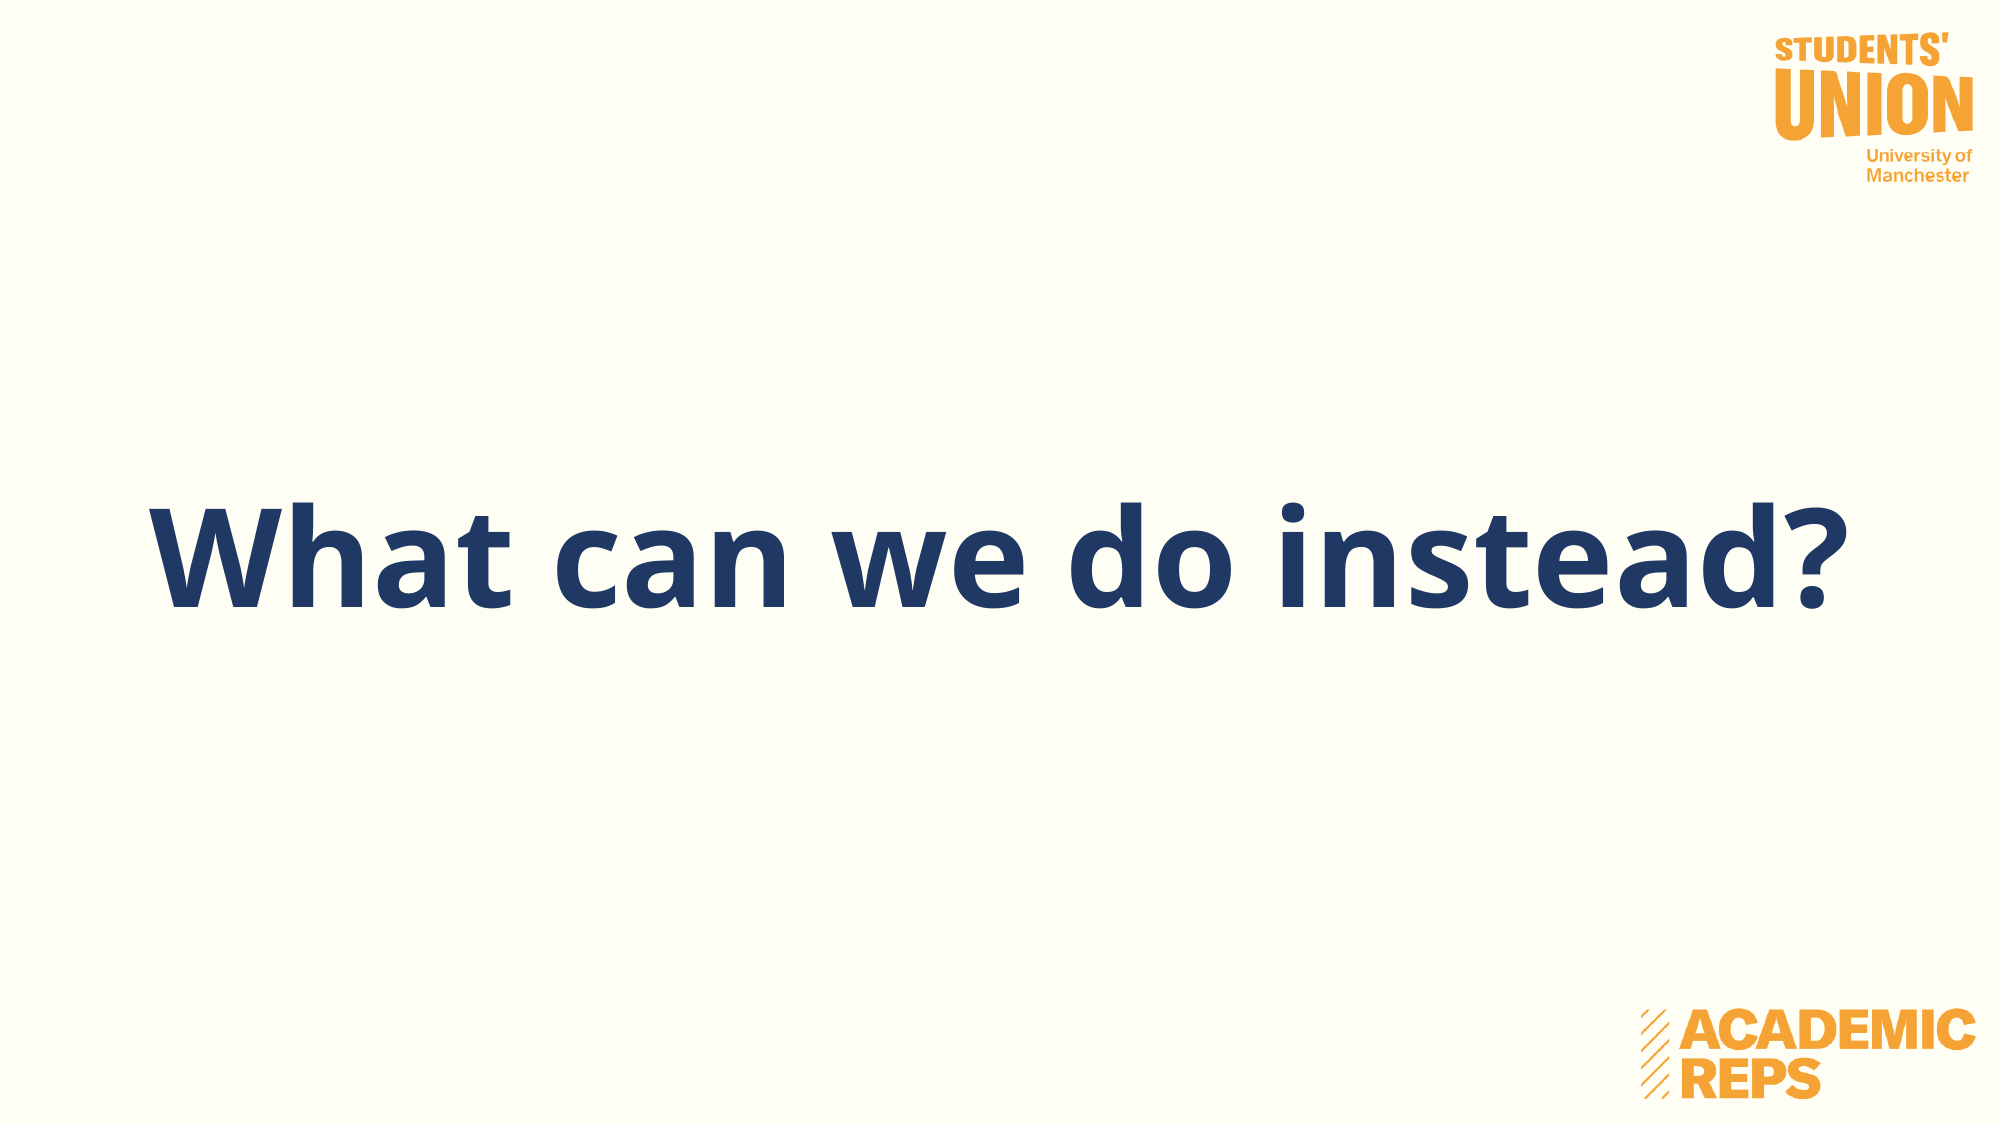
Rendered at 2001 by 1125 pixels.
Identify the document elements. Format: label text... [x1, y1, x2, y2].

text_box What can we do instead? [80, 373, 1920, 753]
picture [1637, 1005, 1978, 1101]
picture [1768, 24, 1978, 186]
